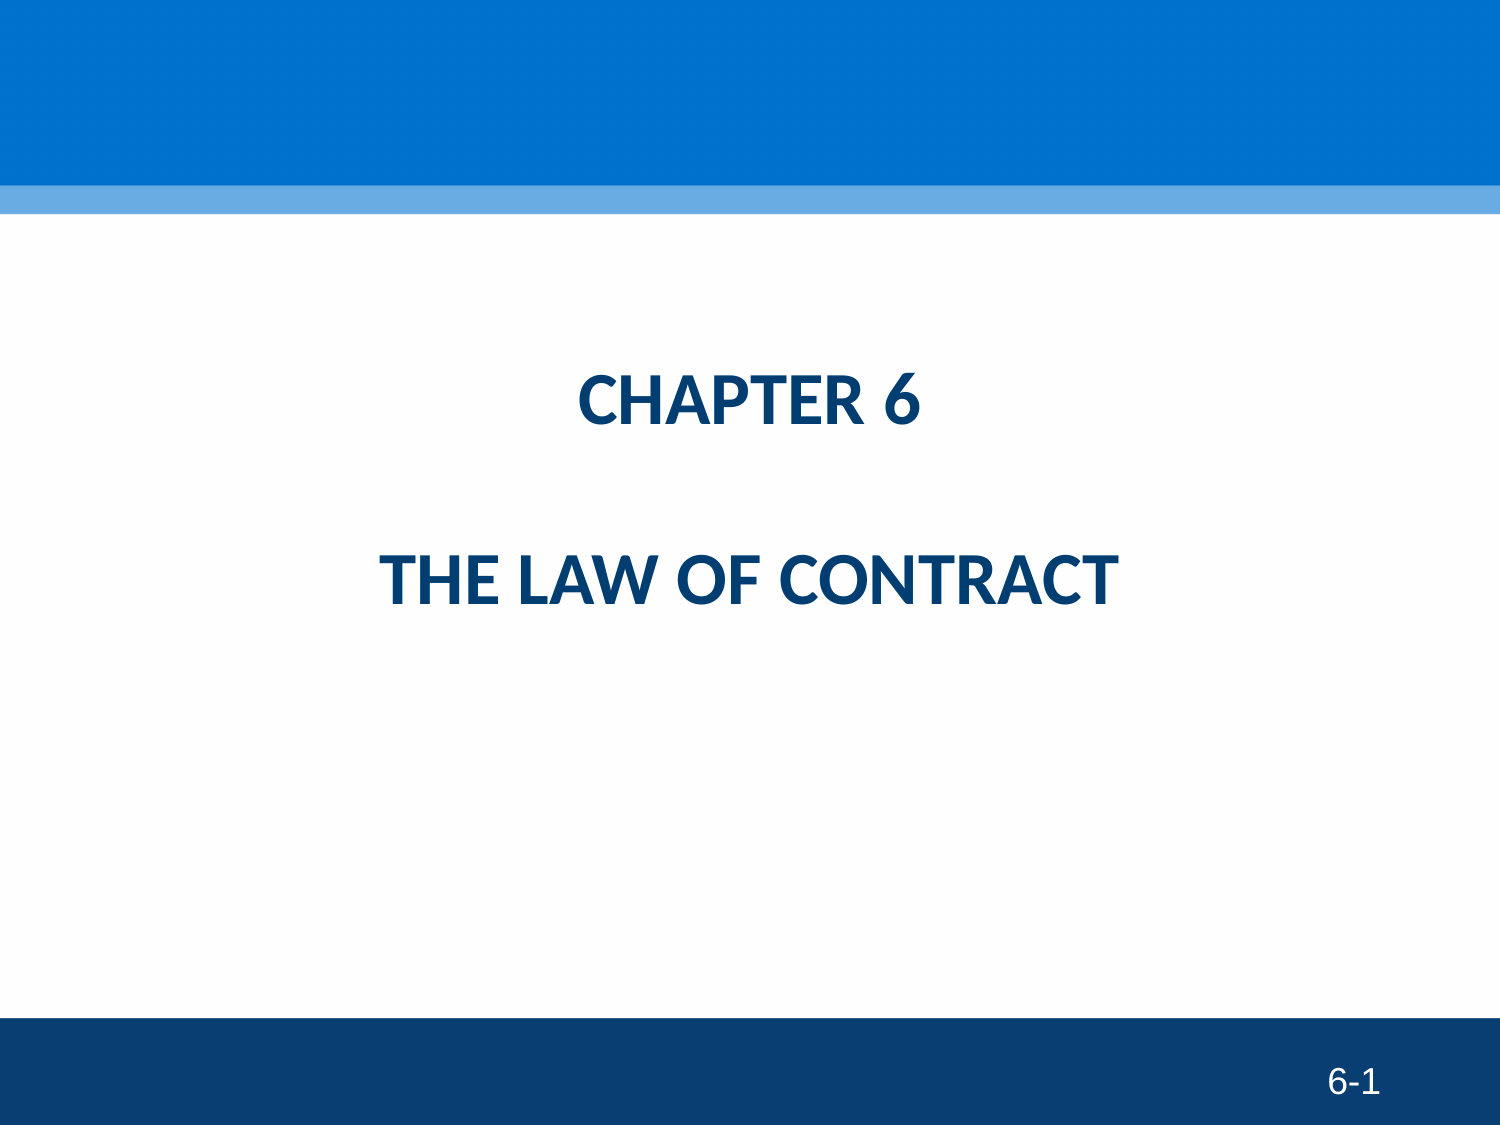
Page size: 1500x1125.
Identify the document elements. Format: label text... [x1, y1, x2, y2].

text_box 6-1 [1312, 1049, 1500, 1125]
picture [0, 0, 1500, 1125]
title CHAPTER 6 THE LAW OF CONTRACT [112, 349, 1388, 591]
